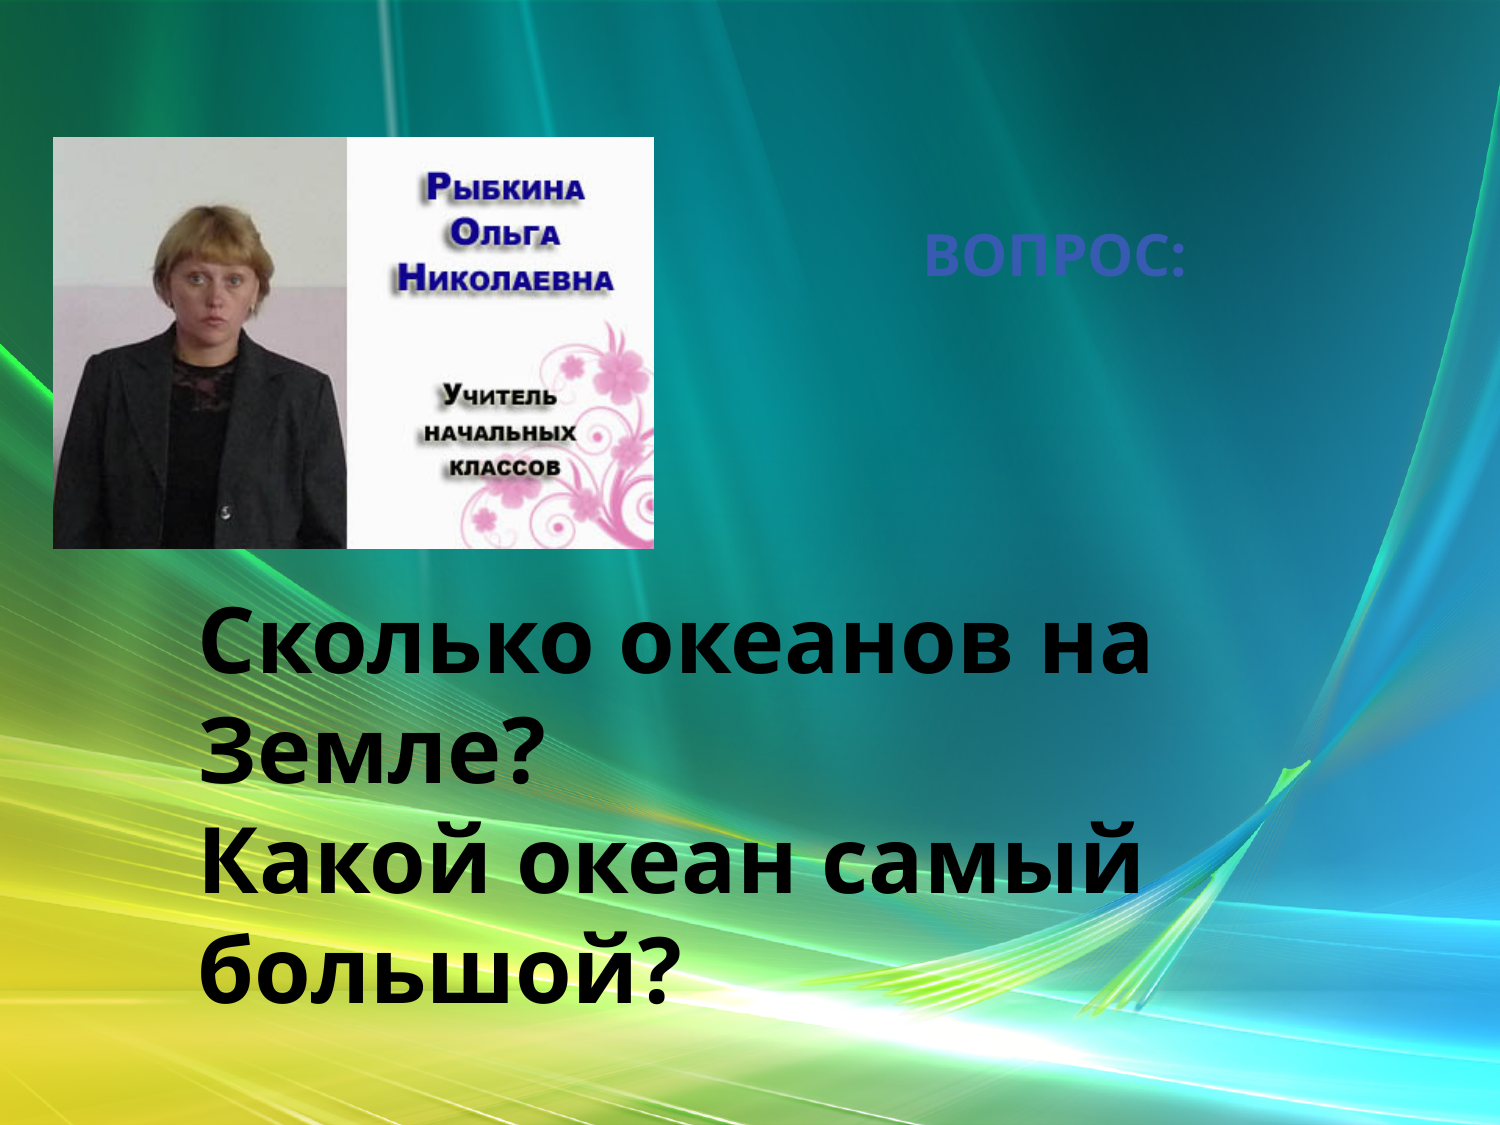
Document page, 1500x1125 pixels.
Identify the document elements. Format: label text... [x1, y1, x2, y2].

text_box ВОПРОС: [907, 210, 1203, 296]
picture [0, 0, 1500, 1125]
text_box Сколько океанов на Земле? Какой океан самый большой? [183, 574, 1347, 1125]
